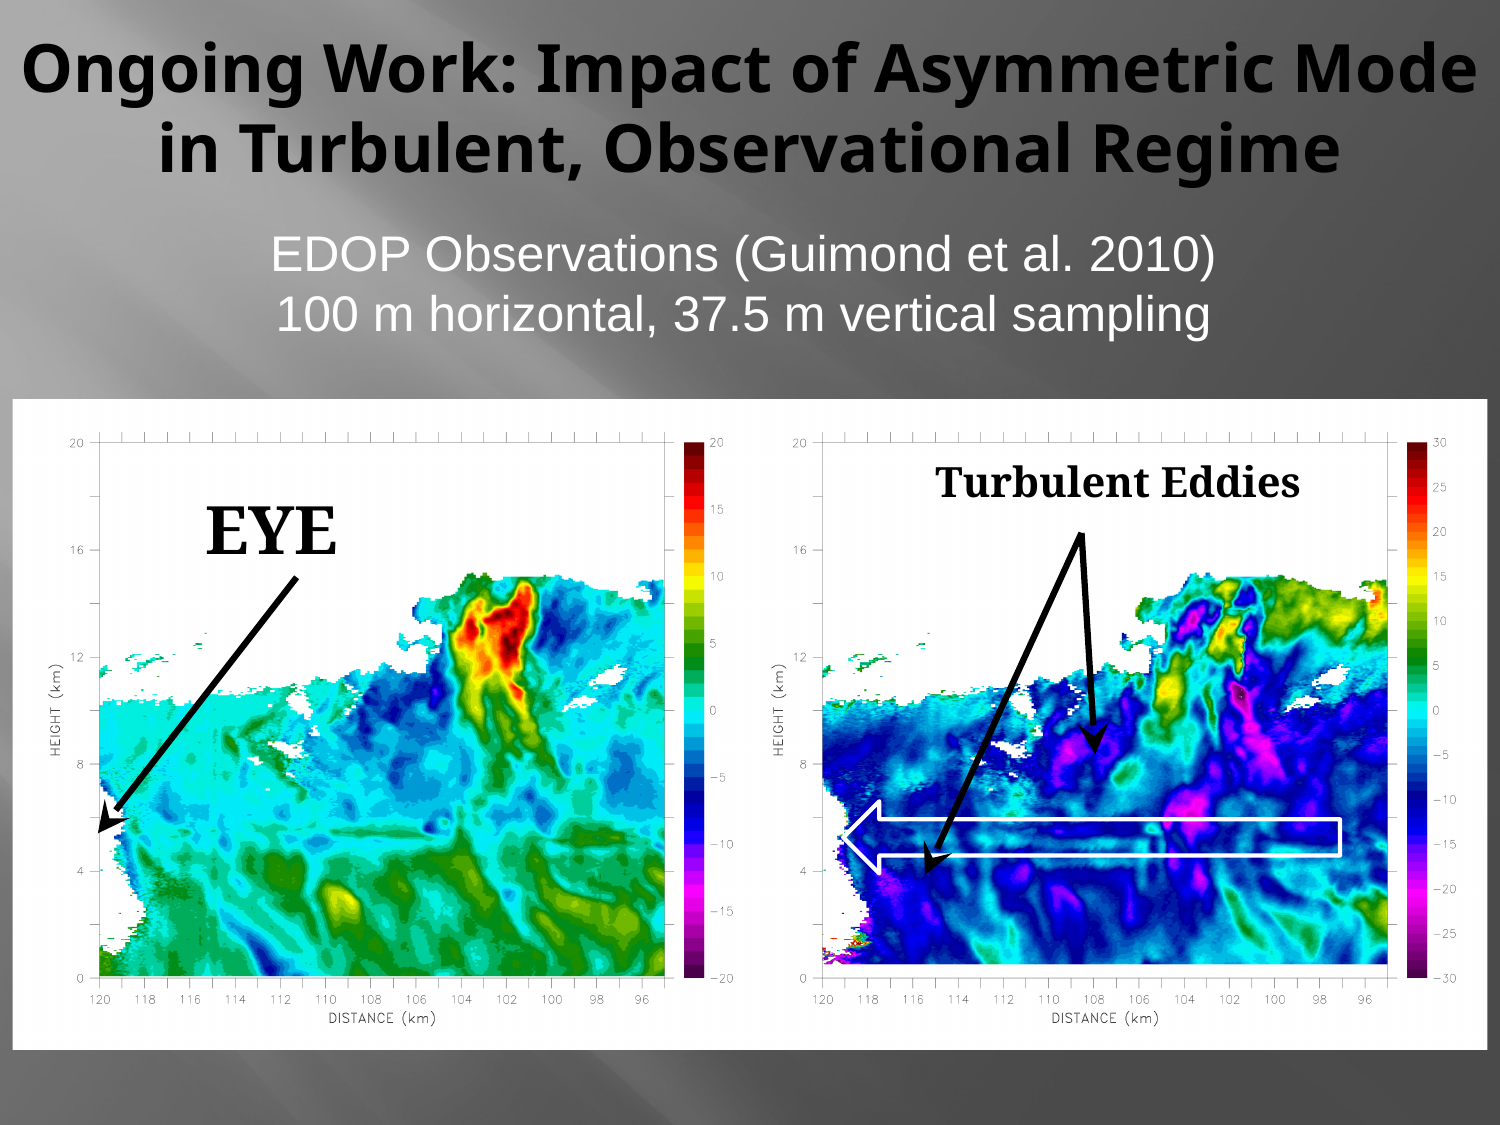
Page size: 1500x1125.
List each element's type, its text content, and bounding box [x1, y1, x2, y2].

title Ongoing Work: Impact of Asymmetric Mode in Turbulent, Observational Regime [0, 12, 1500, 200]
text_box EDOP Observations (Guimond et al. 2010) 100 m horizontal, 37.5 m vertical sampling [200, 213, 1288, 349]
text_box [12, 399, 1488, 1051]
